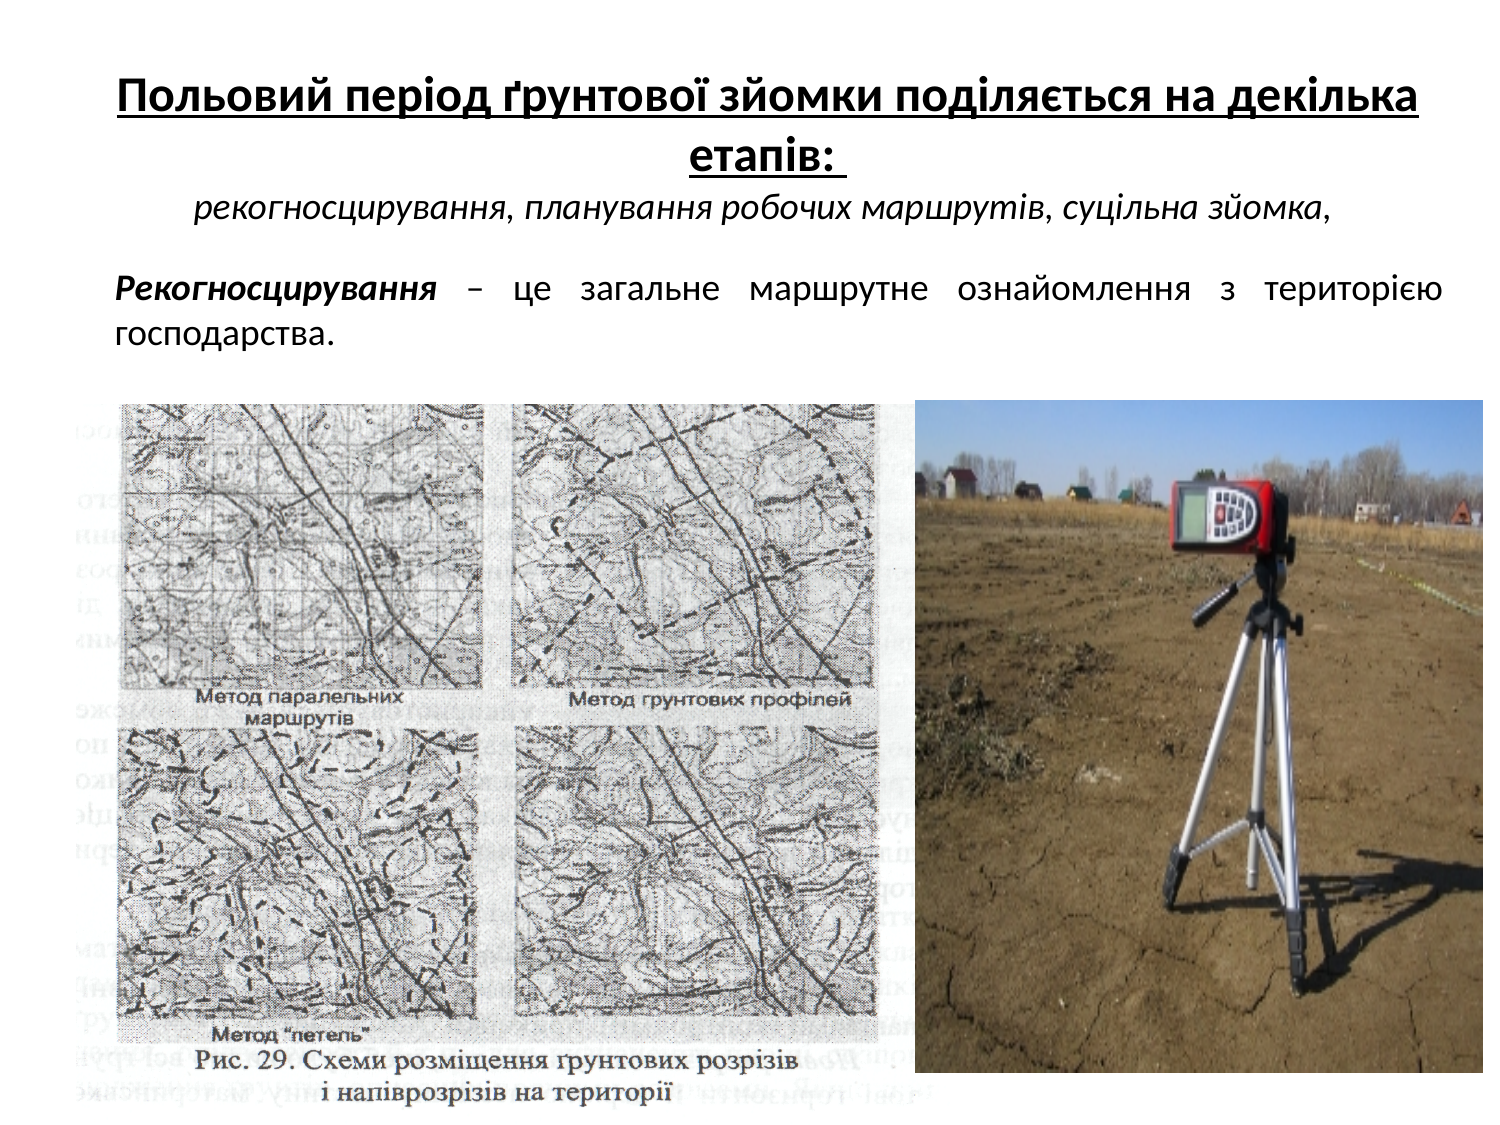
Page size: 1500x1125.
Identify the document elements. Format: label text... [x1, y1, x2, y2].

text_box Польовий період ґрунтової зйомки поділяється на де­кілька етапів: рекогносцирування, планування робочих маршрутів, суцільна зйомка, [76, 54, 1459, 235]
text_box Рекогносцирування – це загальне маршрутне ознайомлення з територією господарства. [100, 255, 1459, 361]
picture [76, 400, 1483, 1125]
